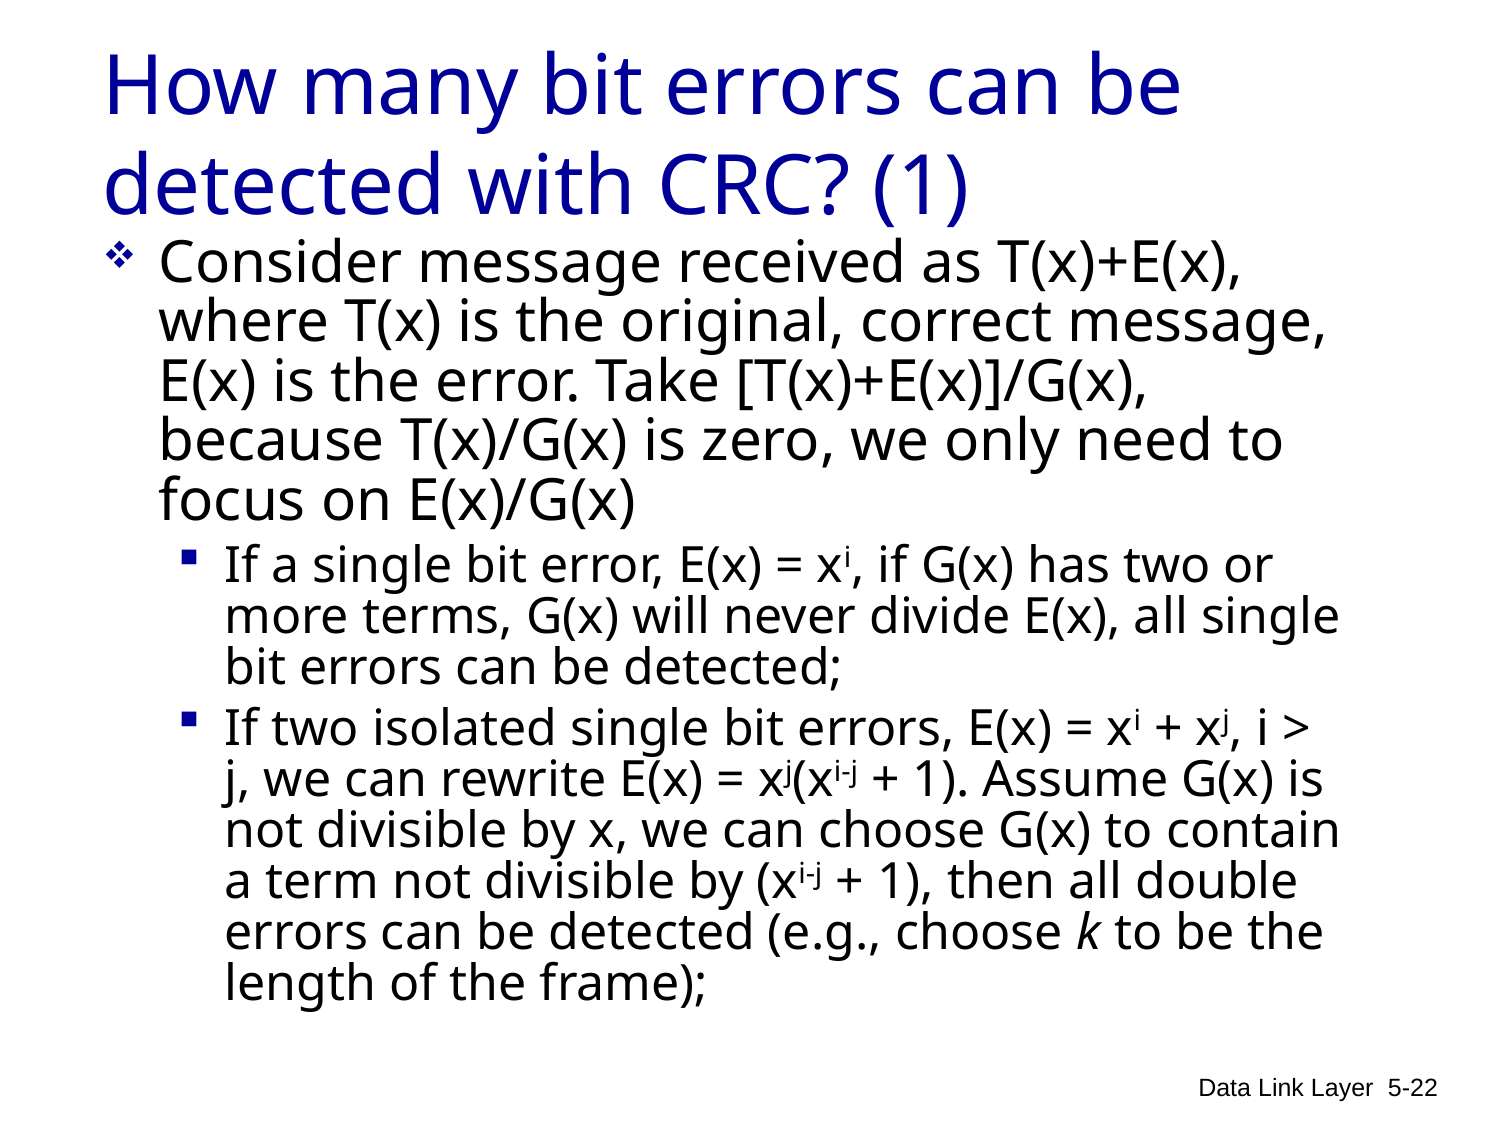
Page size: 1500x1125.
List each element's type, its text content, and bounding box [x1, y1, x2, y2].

footer Data Link Layer [913, 1063, 1341, 1125]
title How many bit errors can be detected with CRC? (1) [87, 37, 1363, 225]
slide_number 5-22 [1341, 1063, 1454, 1125]
list Consider message received as T(x)+E(x), where T(x) is the original, correct message, E(x) is the error. Take [T(x)+E(x)]/G(x), because T(x)/G(x) is zero, we only need to focus on E(x)/G(x) If a single bit error, E(x) = xi, if G(x) has two or more terms, G(x) will never divide E(x), all single bit errors can be detected; If two isolated single bit errors, E(x) = xi + xj, i > j, we can rewrite E(x) = xj(xi-j + 1). Assume G(x) is not divisible by x, we can choose G(x) to contain a term not divisible by (xi-j + 1), then all double errors can be detected (e.g., choose k to be the length of the frame); [87, 227, 1363, 990]
